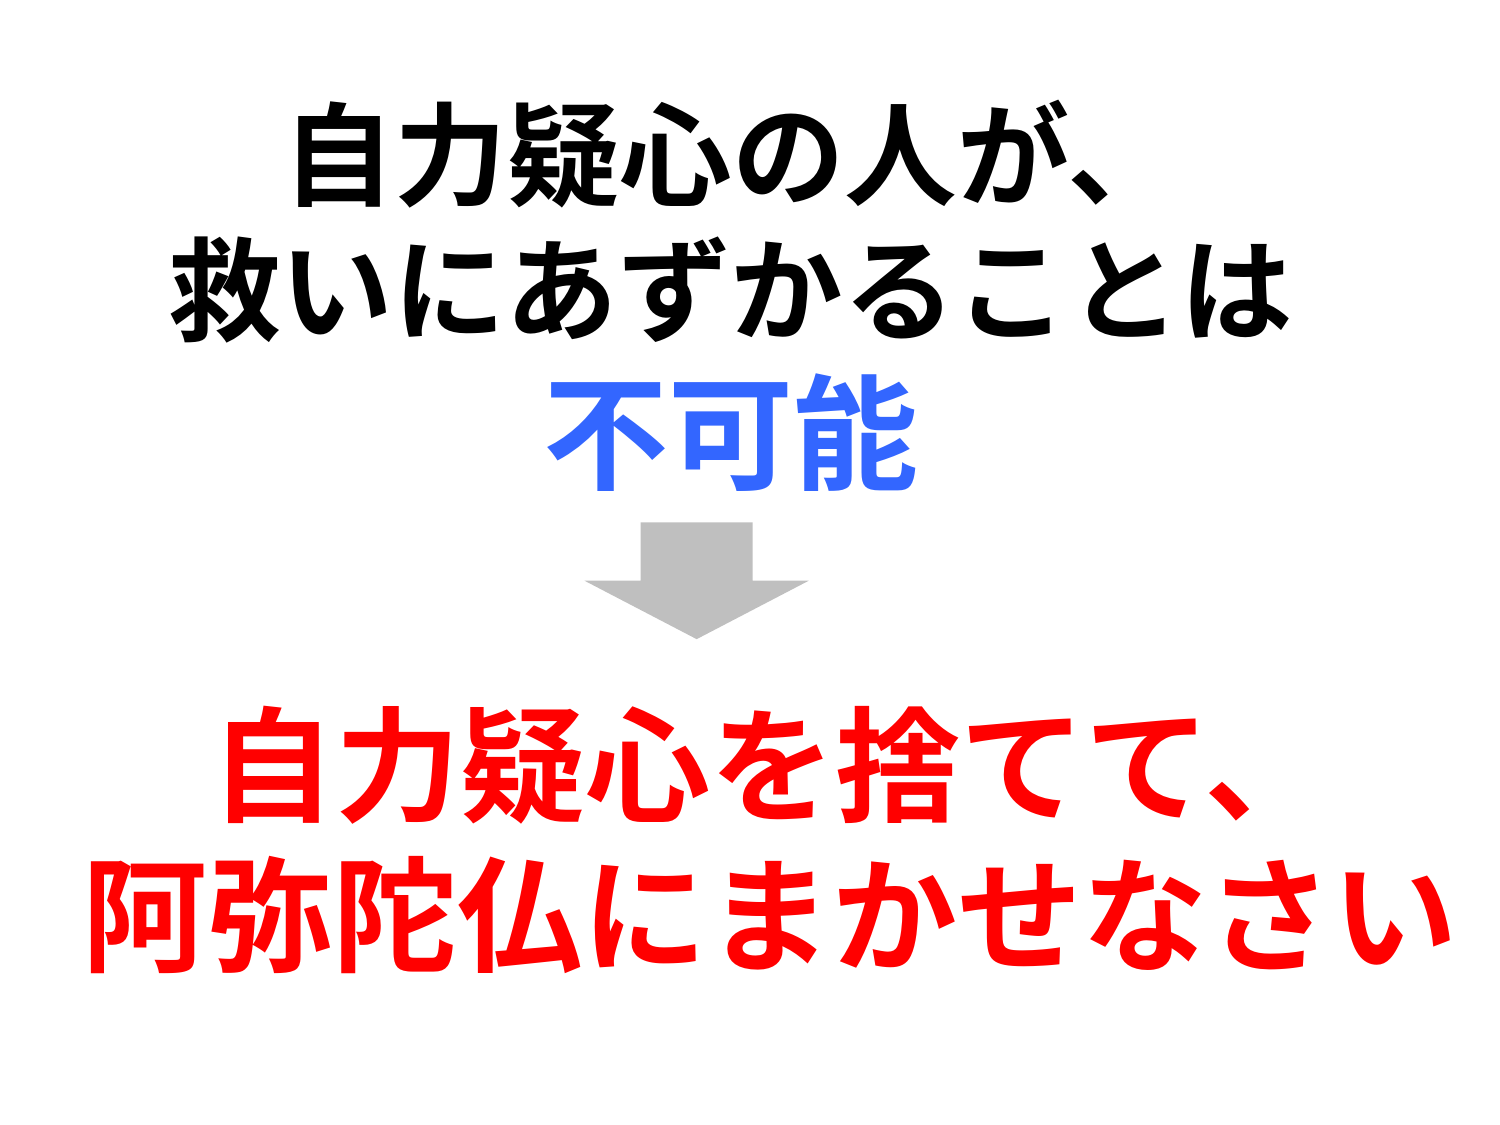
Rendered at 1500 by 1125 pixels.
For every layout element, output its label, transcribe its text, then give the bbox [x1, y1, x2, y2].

text_box 自力疑心の人が、 救いにあずかることは 不可能 [61, 78, 1401, 513]
text_box [584, 521, 810, 641]
text_box 自力疑心を捨てて、 阿弥陀仏にまかせなさい [61, 680, 1479, 996]
